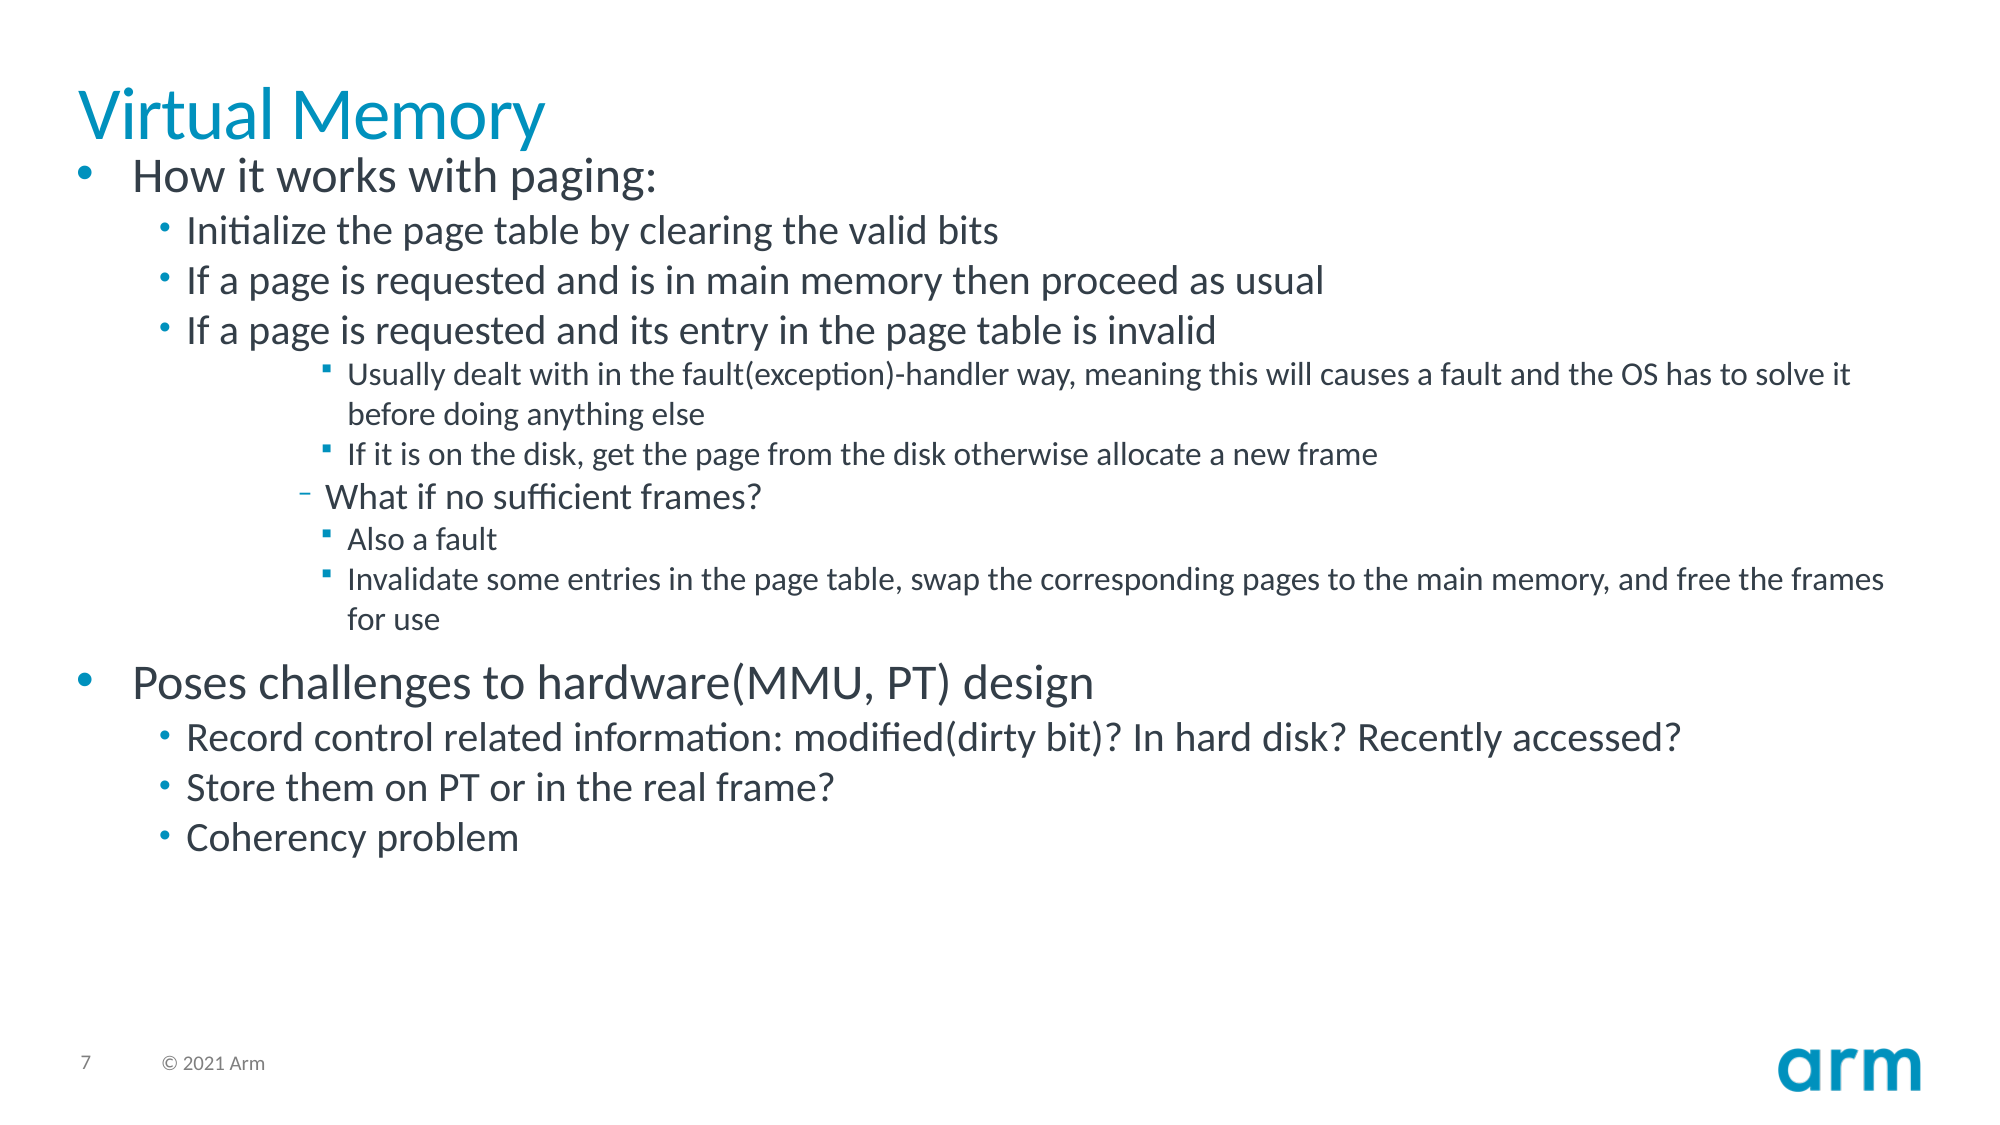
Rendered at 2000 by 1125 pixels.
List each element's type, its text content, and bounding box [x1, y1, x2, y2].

picture [1777, 1047, 1922, 1093]
list How it works with paging: Initialize the page table by clearing the valid bits If a page is requested and is in main memory then proceed as usual If a page is requested and its entry in the page table is invalid Usually dealt with in the fault(exception)-handler way, meaning this will causes a fault and the OS has to solve it before doing anything else If it is on the disk, get the page from the disk otherwise allocate a new frame What if no sufficient frames? Also a fault Invalidate some entries in the page table, swap the corresponding pages to the main memory, and free the frames for use Poses challenges to hardware(MMU, PT) design Record control related information: modified(dirty bit)? In hard disk? Recently accessed? Store them on PT or in the real frame? Coherency problem [76, 142, 1912, 1004]
title Virtual Memory [78, 78, 1921, 186]
